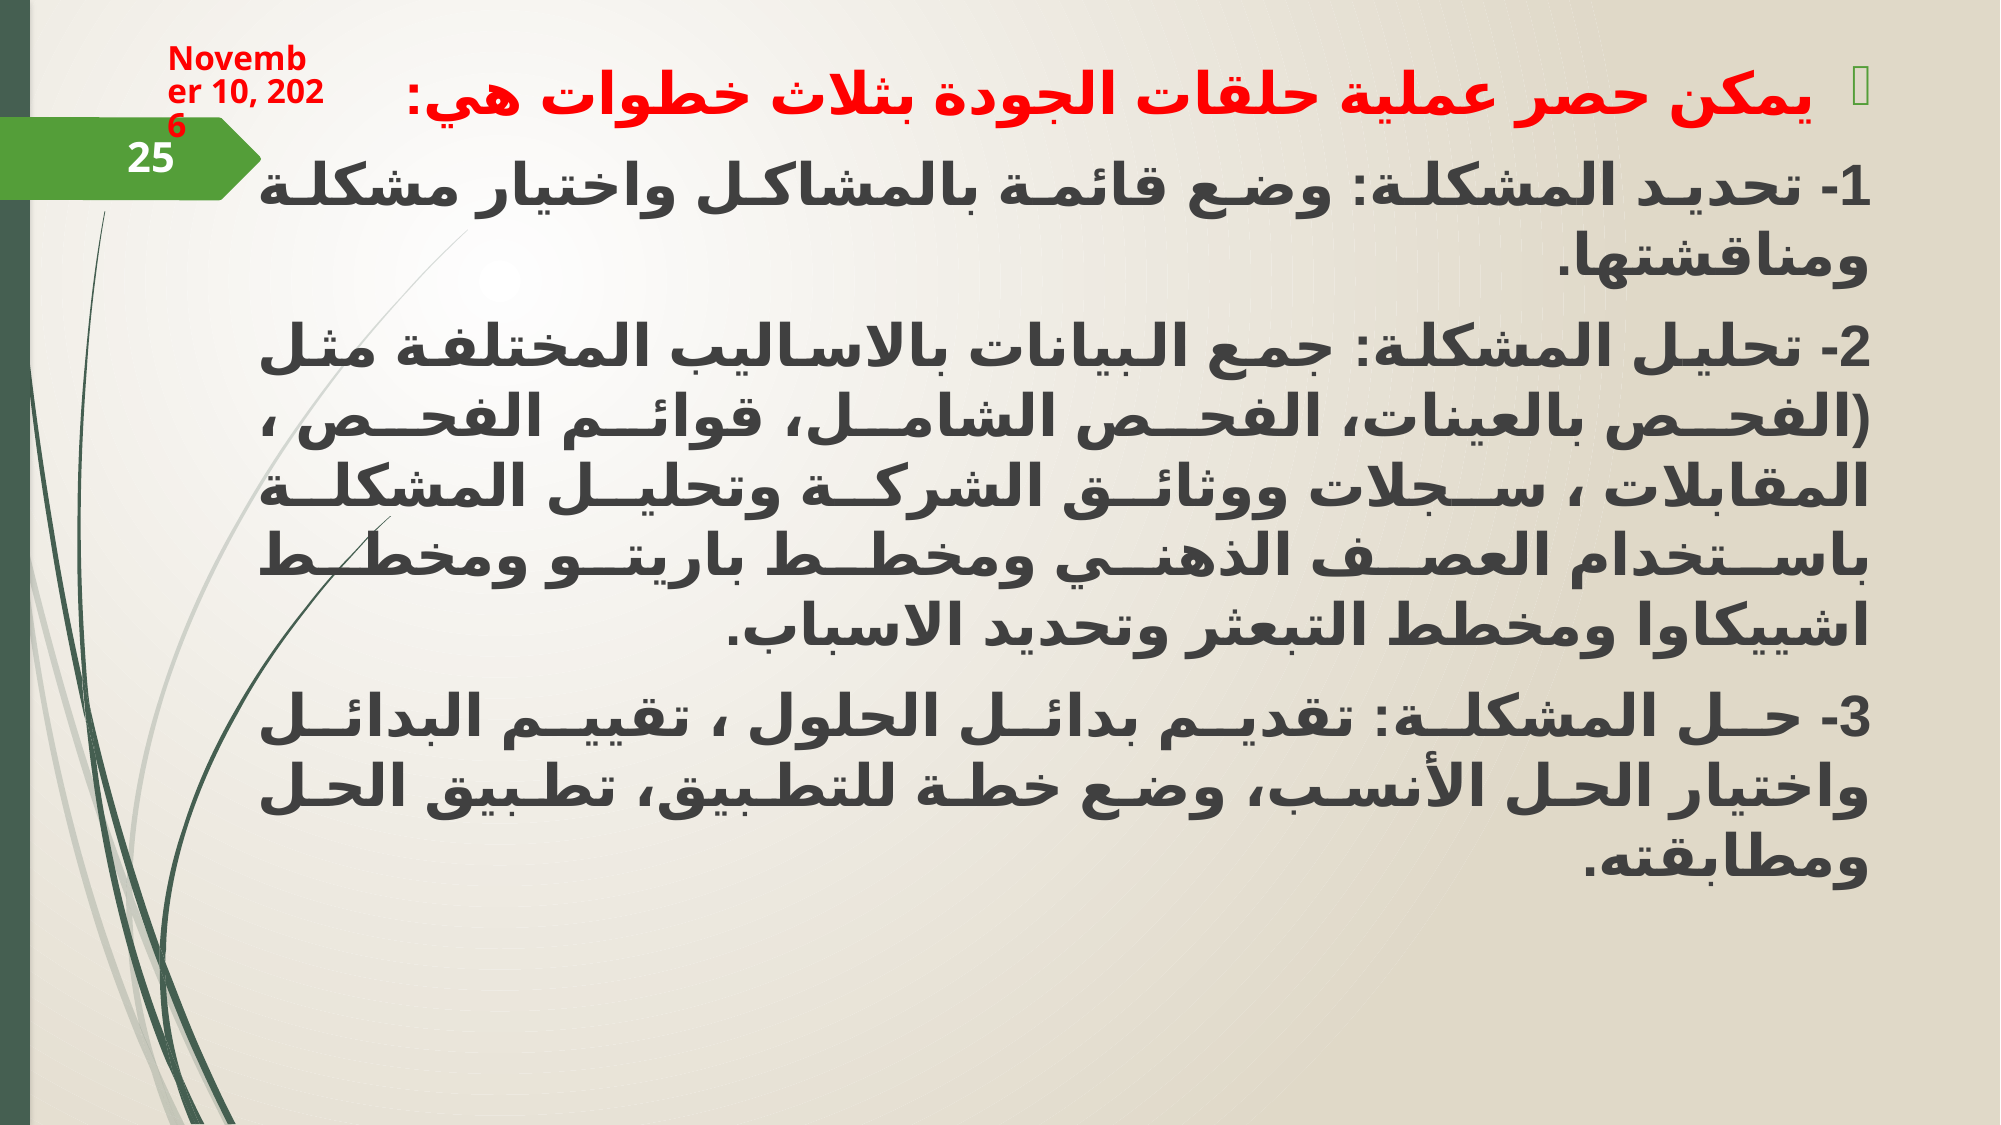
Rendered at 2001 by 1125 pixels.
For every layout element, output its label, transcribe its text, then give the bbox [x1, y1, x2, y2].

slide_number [152, 29, 341, 91]
list يمكن حصر عملية حلقات الجودة بثلاث خطوات هي: 1- تحديد المشكلة: وضع قائمة بالمشاكل واختيار مشكلة ومناقشتها. 2- تحليل المشكلة: جمع البيانات بالاساليب المختلفة مثل (الفحص بالعينات، الفحص الشامل، قوائم الفحص ، المقابلات ، سجلات ووثائق الشركة وتحليل المشكلة باستخدام العصف الذهني ومخطط باريتو ومخطط اشييكاوا ومخطط التبعثر وتحديد الاسباب. 3- حل المشكلة: تقديم بدائل الحلول ، تقييم البدائل واختيار الحل الأنسب، وضع خطة للتطبيق، تطبيق الحل ومطابقته. [242, 49, 1888, 1032]
slide_number 25 [87, 129, 216, 190]
